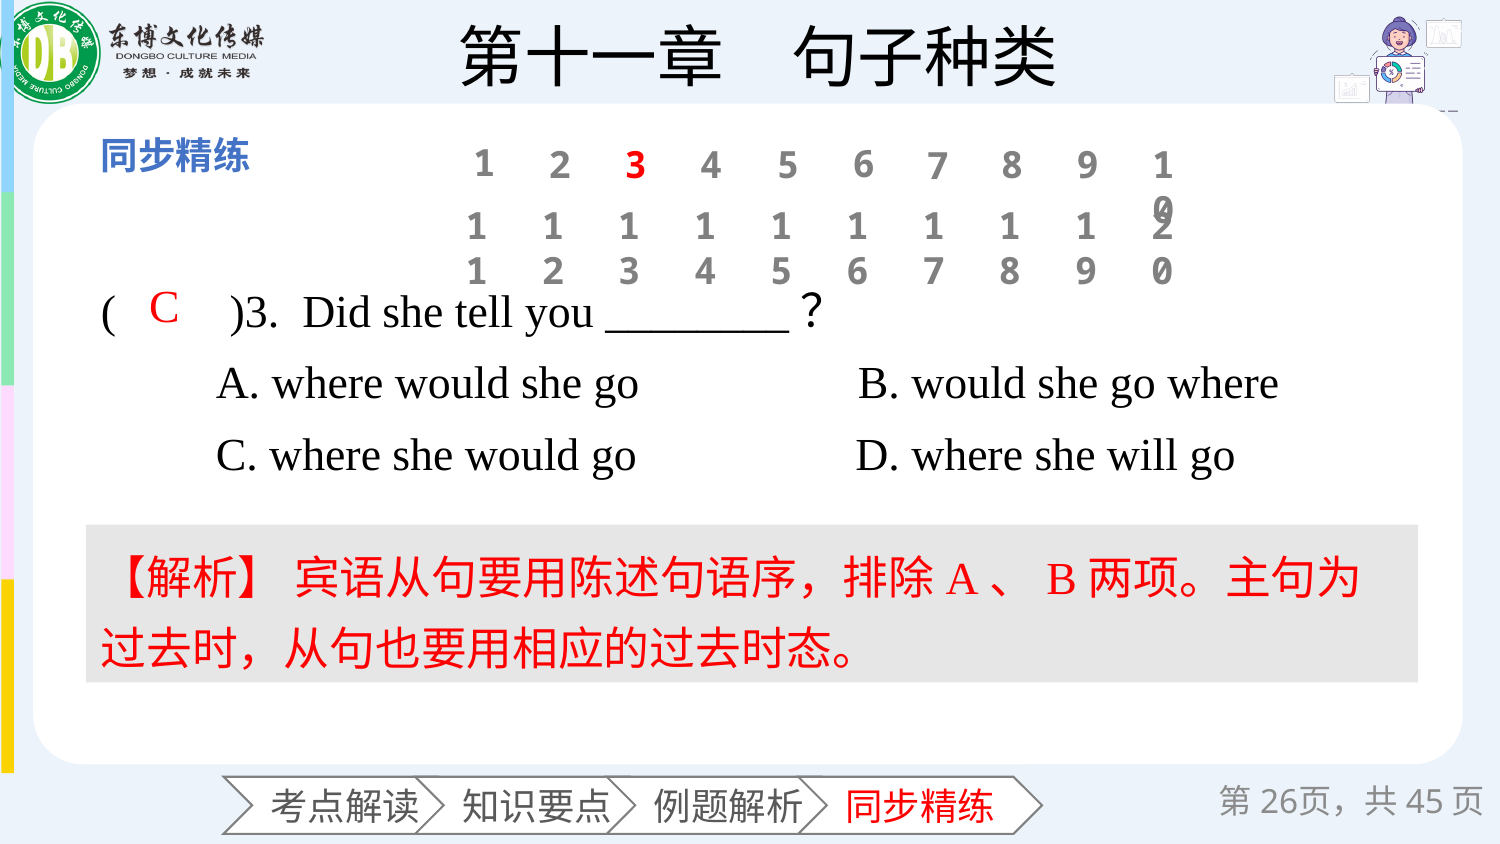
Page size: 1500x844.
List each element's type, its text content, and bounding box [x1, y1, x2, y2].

text_box 10 [1137, 133, 1206, 238]
picture [14, 1, 265, 104]
text_box 9 [1061, 133, 1116, 193]
slide_number 第页，共45页 [1195, 780, 1500, 826]
text_box 11 [450, 194, 520, 300]
text_box 19 [1060, 194, 1129, 300]
text_box 7 [911, 134, 964, 192]
text_box 12 [527, 194, 596, 300]
text_box 2 [533, 133, 588, 193]
text_box 13 [603, 194, 672, 300]
text_box 6 [837, 132, 890, 194]
text_box 3 [609, 133, 664, 193]
text_box 8 [986, 133, 1040, 193]
text_box 14 [679, 194, 748, 300]
text_box 15 [755, 194, 824, 300]
text_box C [134, 269, 199, 339]
picture [1312, 0, 1487, 131]
text_box 【解析】 宾语从句要用陈述句语序，排除A、B两项。主句为过去时，从句也要用相应的过去时态。 [86, 524, 1418, 683]
text_box 18 [983, 194, 1053, 300]
text_box ( )3. Did she tell you ________？ A. where would she go B. would she go where C. where she would go D. where she will go [86, 257, 1418, 490]
text_box 20 [1136, 194, 1205, 300]
text_box 16 [831, 194, 900, 300]
text_box 17 [907, 194, 976, 300]
text_box 1 [458, 131, 512, 194]
text_box 4 [685, 133, 741, 193]
text_box 5 [762, 133, 816, 193]
